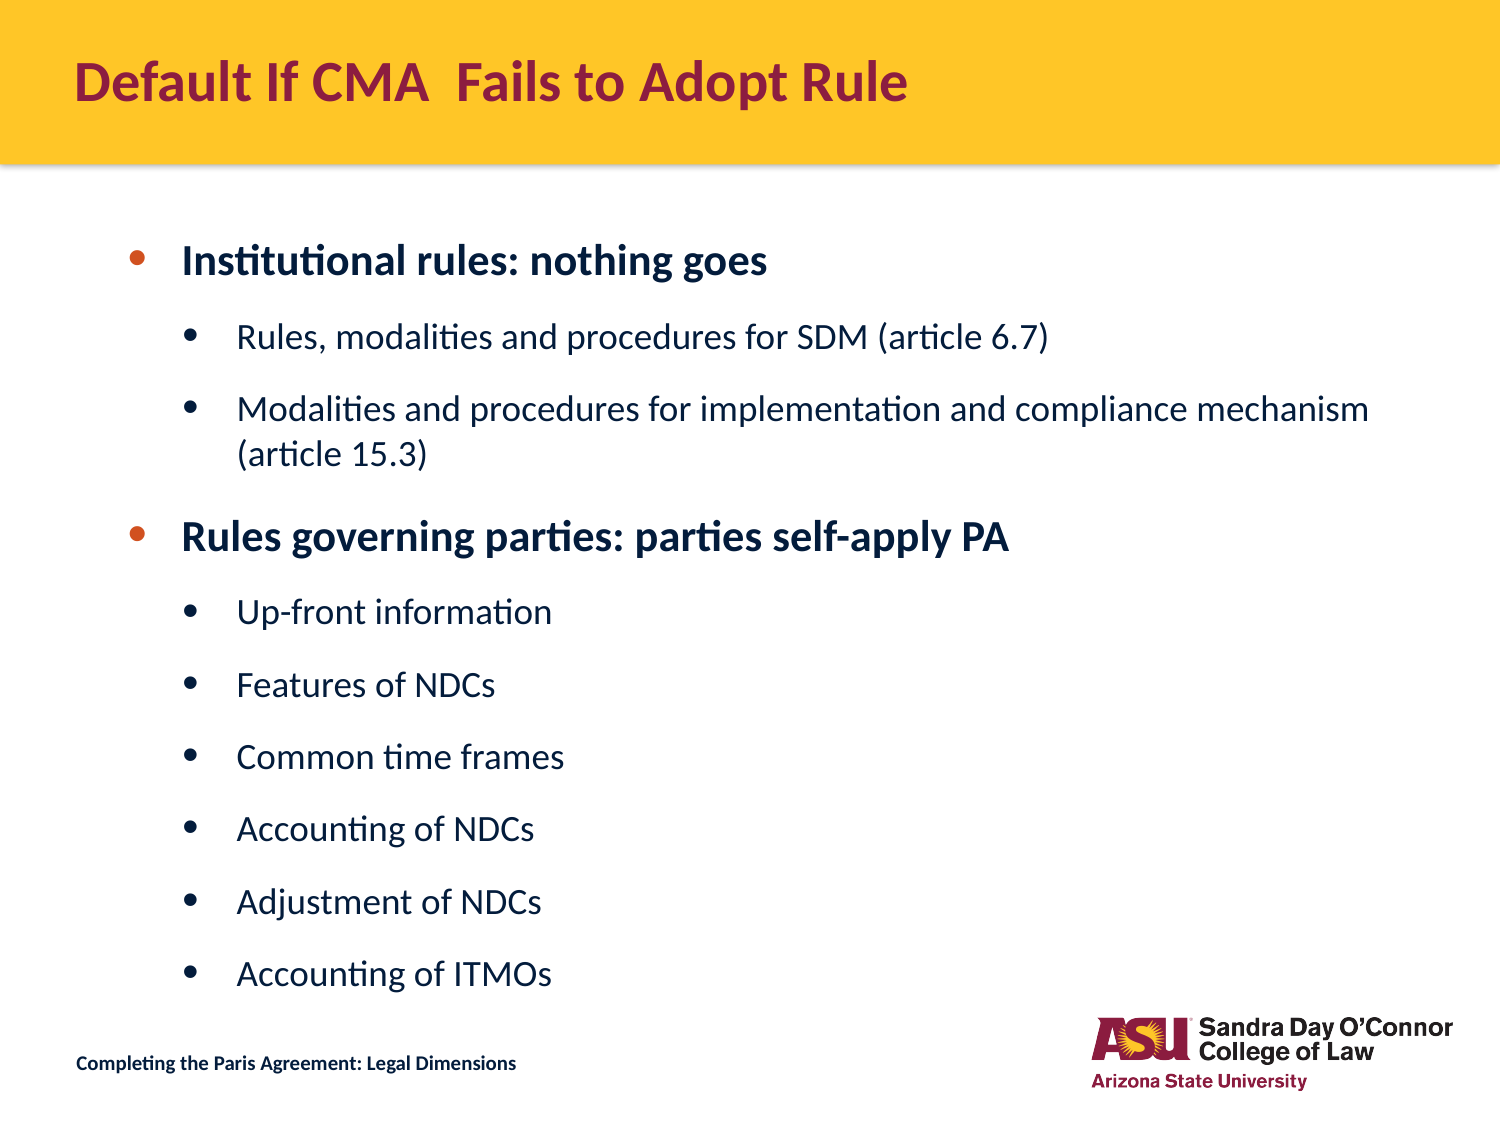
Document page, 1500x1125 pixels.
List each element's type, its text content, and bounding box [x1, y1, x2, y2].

footer Completing the Paris Agreement: Legal Dimensions [61, 1042, 852, 1083]
list Institutional rules: nothing goes Rules, modalities and procedures for SDM (article 6.7) Modalities and procedures for implementation and compliance mechanism (article 15.3) Rules governing parties: parties self-apply PA Up-front information Features of NDCs Common time frames Accounting of NDCs Adjustment of NDCs Accounting of ITMOs [112, 223, 1388, 1005]
picture [1070, 996, 1474, 1109]
title Default If CMA Fails to Adopt Rule [59, 13, 1196, 144]
